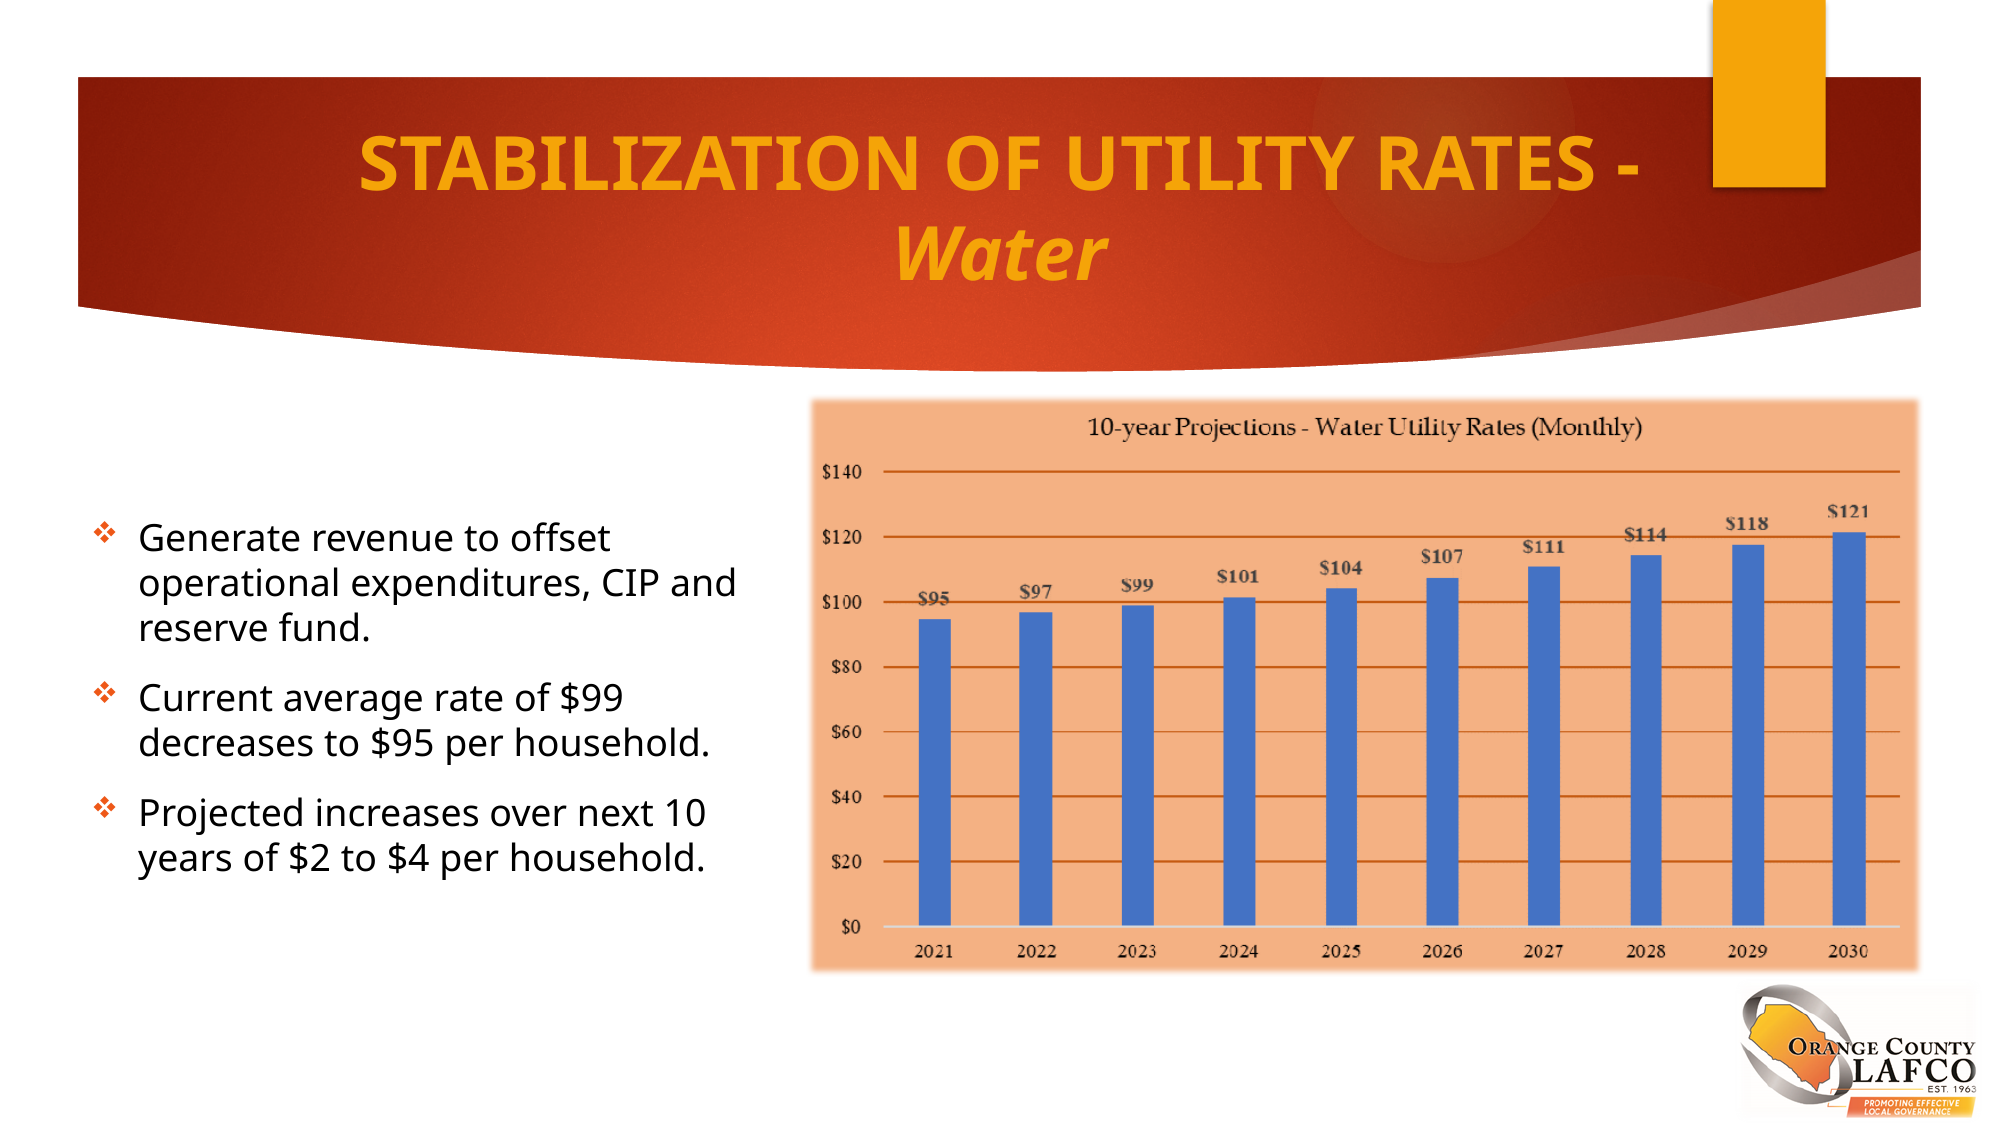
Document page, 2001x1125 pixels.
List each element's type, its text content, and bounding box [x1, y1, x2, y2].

text_box Generate revenue to offset operational expenditures, CIP and reserve fund. Current average rate of $99 decreases to $95 per household. Projected increases over next 10 years of $2 to $4 per household. [76, 506, 800, 956]
title STABILIZATION OF UTILITY RATES - Water [281, 145, 1719, 265]
picture [805, 394, 1984, 1125]
